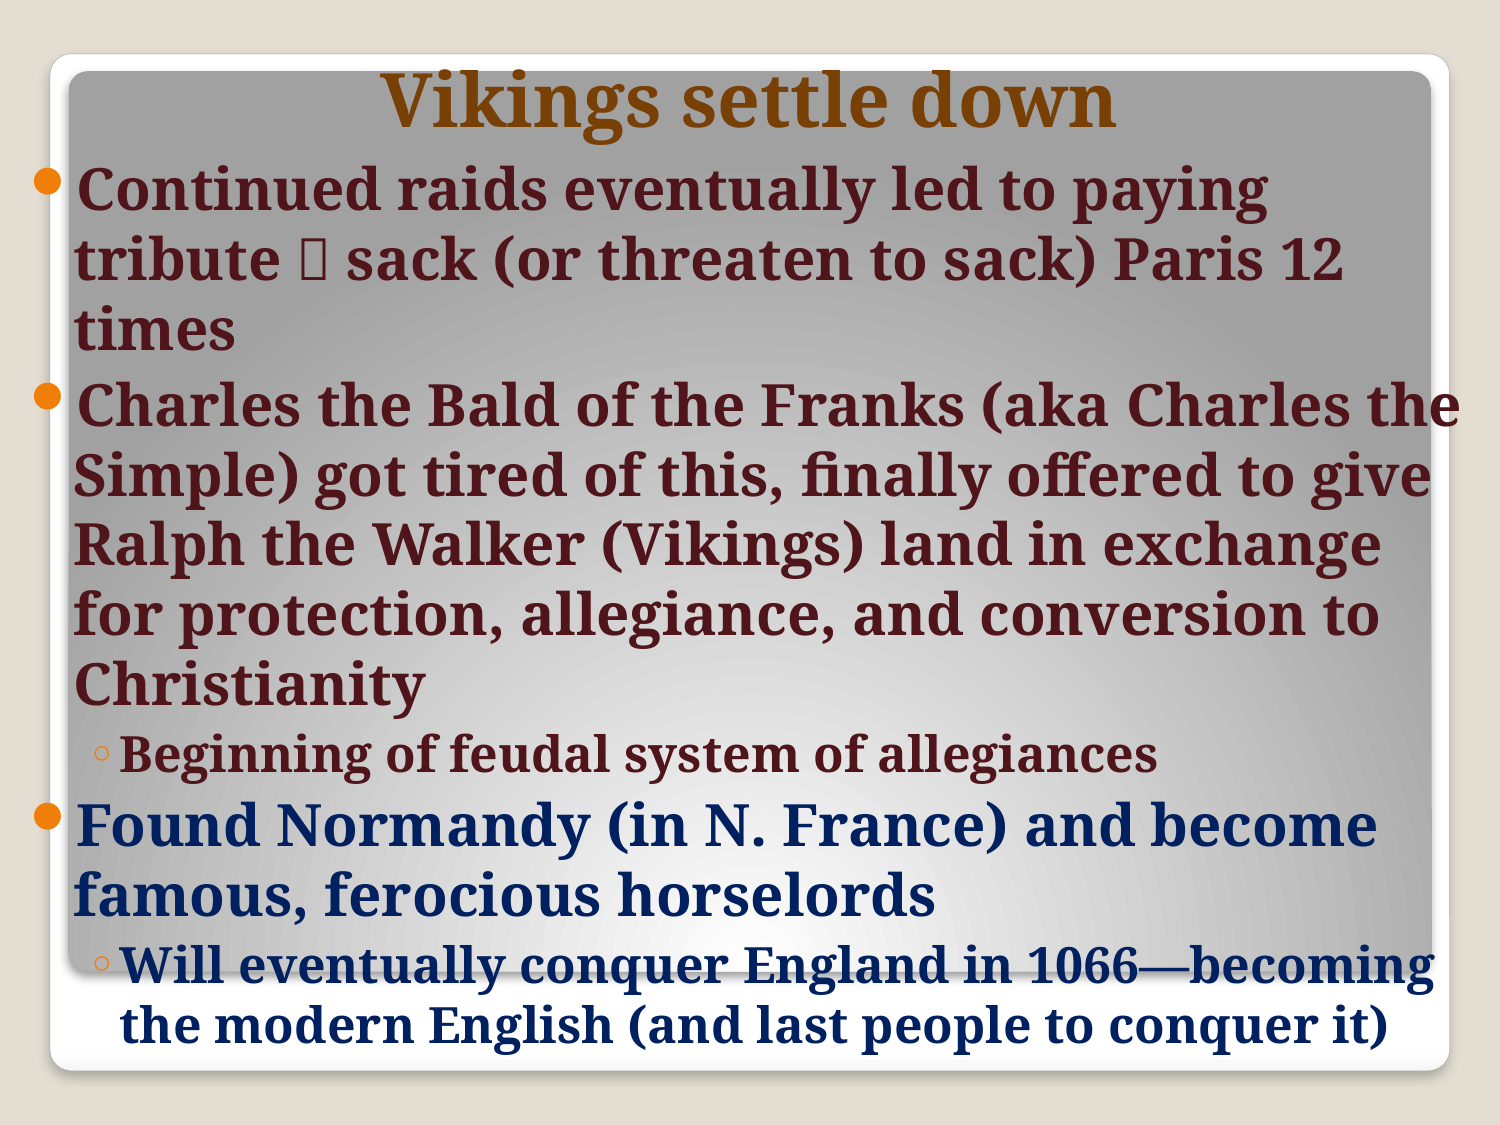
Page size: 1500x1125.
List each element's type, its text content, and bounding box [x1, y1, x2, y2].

title Vikings settle down [75, 0, 1425, 137]
list Continued raids eventually led to paying tribute  sack (or threaten to sack) Paris 12 times Charles the Bald of the Franks (aka Charles the Simple) got tired of this, finally offered to give Ralph the Walker (Vikings) land in exchange for protection, allegiance, and conversion to Christianity Beginning of feudal system of allegiances Found Normandy (in N. France) and become famous, ferocious horselords Will eventually conquer England in 1066—becoming the modern English (and last people to conquer it) [0, 137, 1488, 1100]
